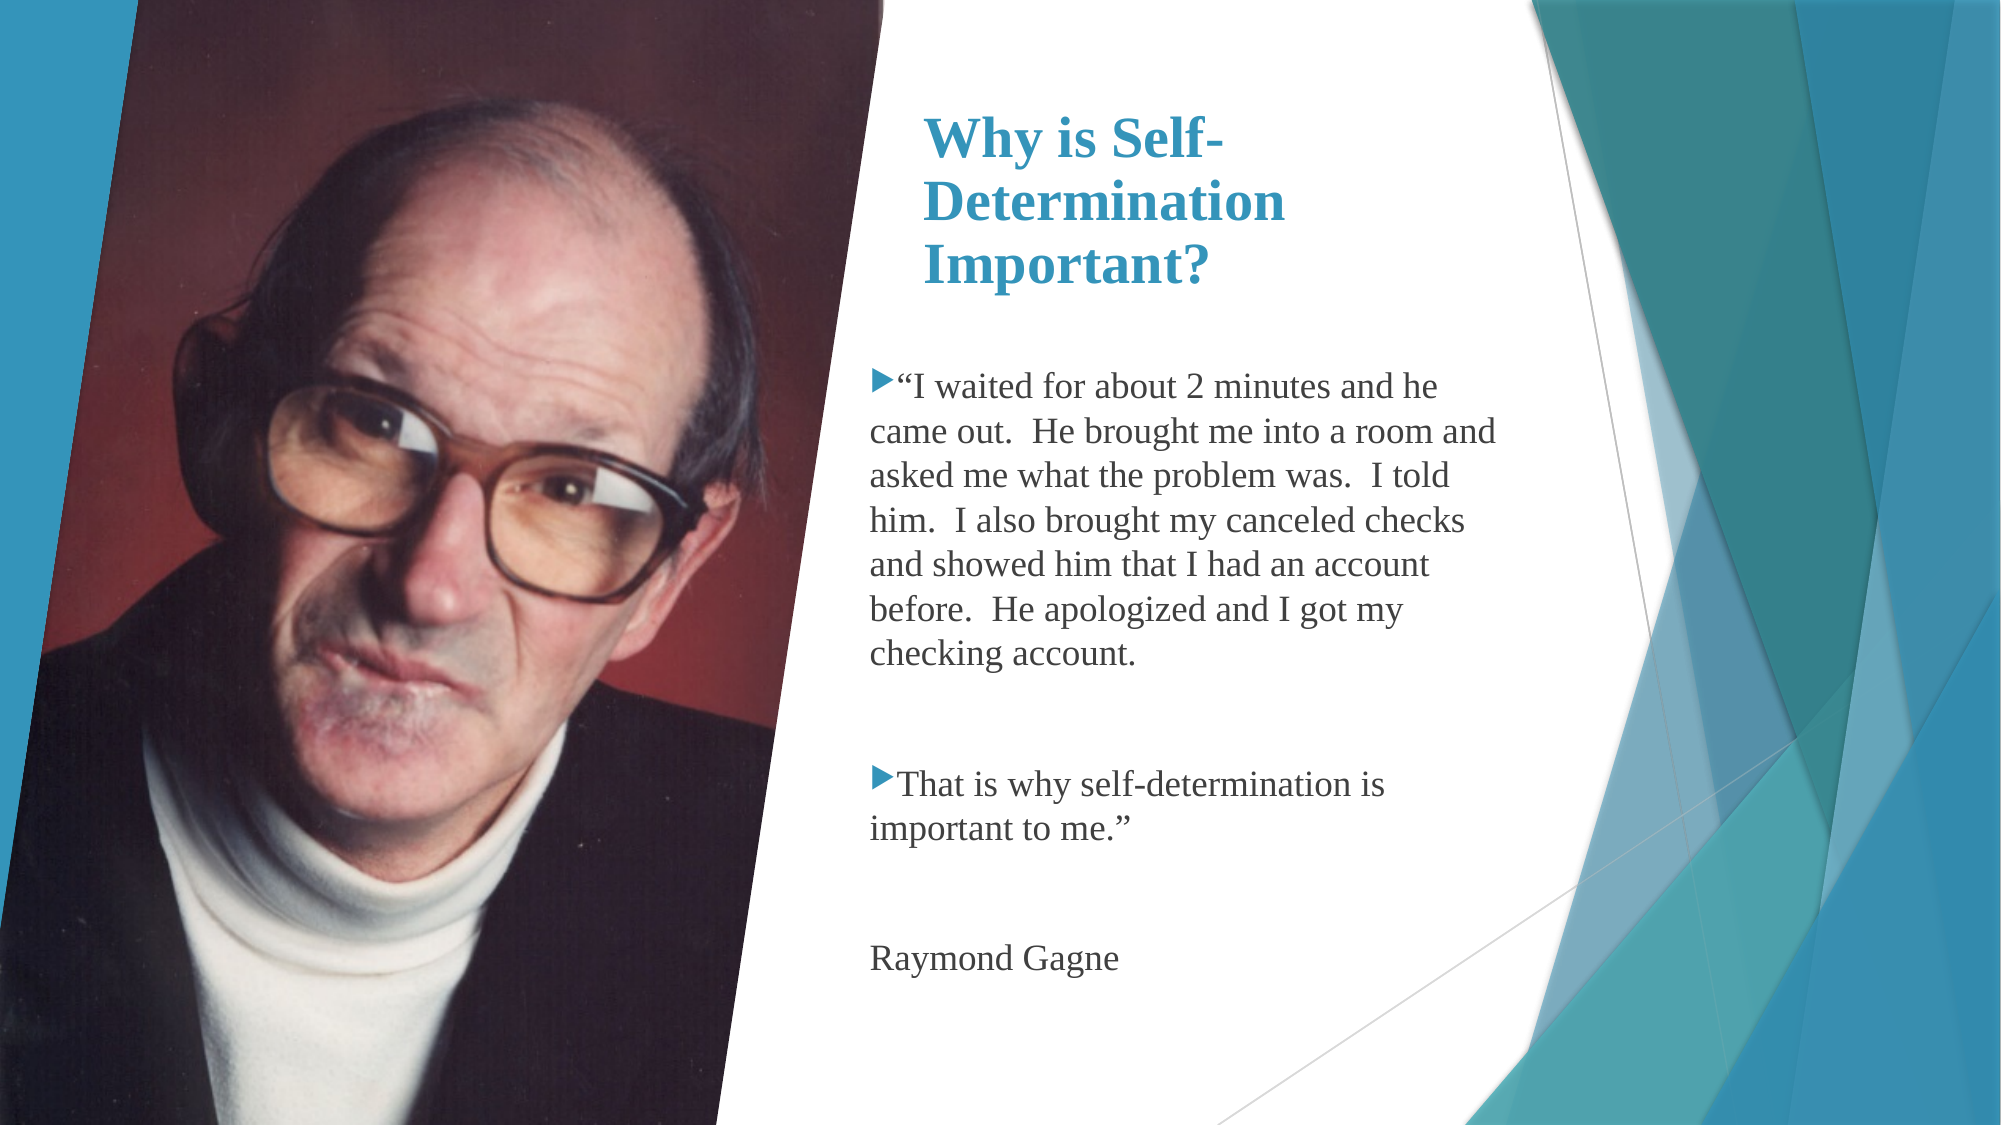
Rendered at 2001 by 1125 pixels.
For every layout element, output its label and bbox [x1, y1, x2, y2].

picture [0, 0, 886, 1125]
text_box [887, 0, 2000, 1125]
